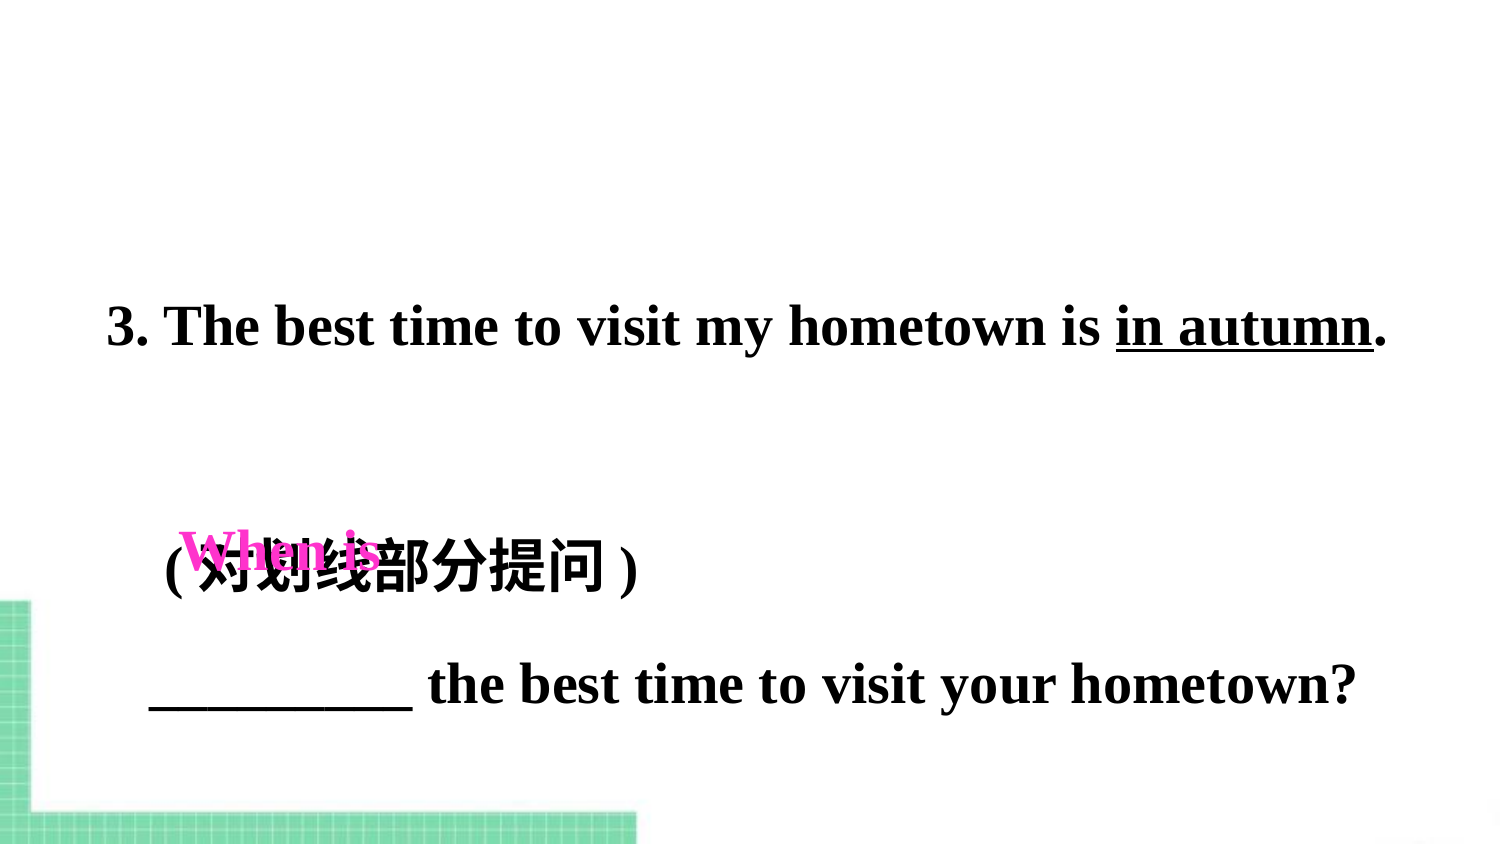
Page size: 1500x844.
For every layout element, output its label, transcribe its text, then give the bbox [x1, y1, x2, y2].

text_box 3. The best time to visit my hometown is in autumn. (对划线部分提问) _________ the best time to visit your hometown? [91, 234, 1415, 723]
picture [0, 0, 1500, 844]
text_box When is [163, 504, 399, 590]
